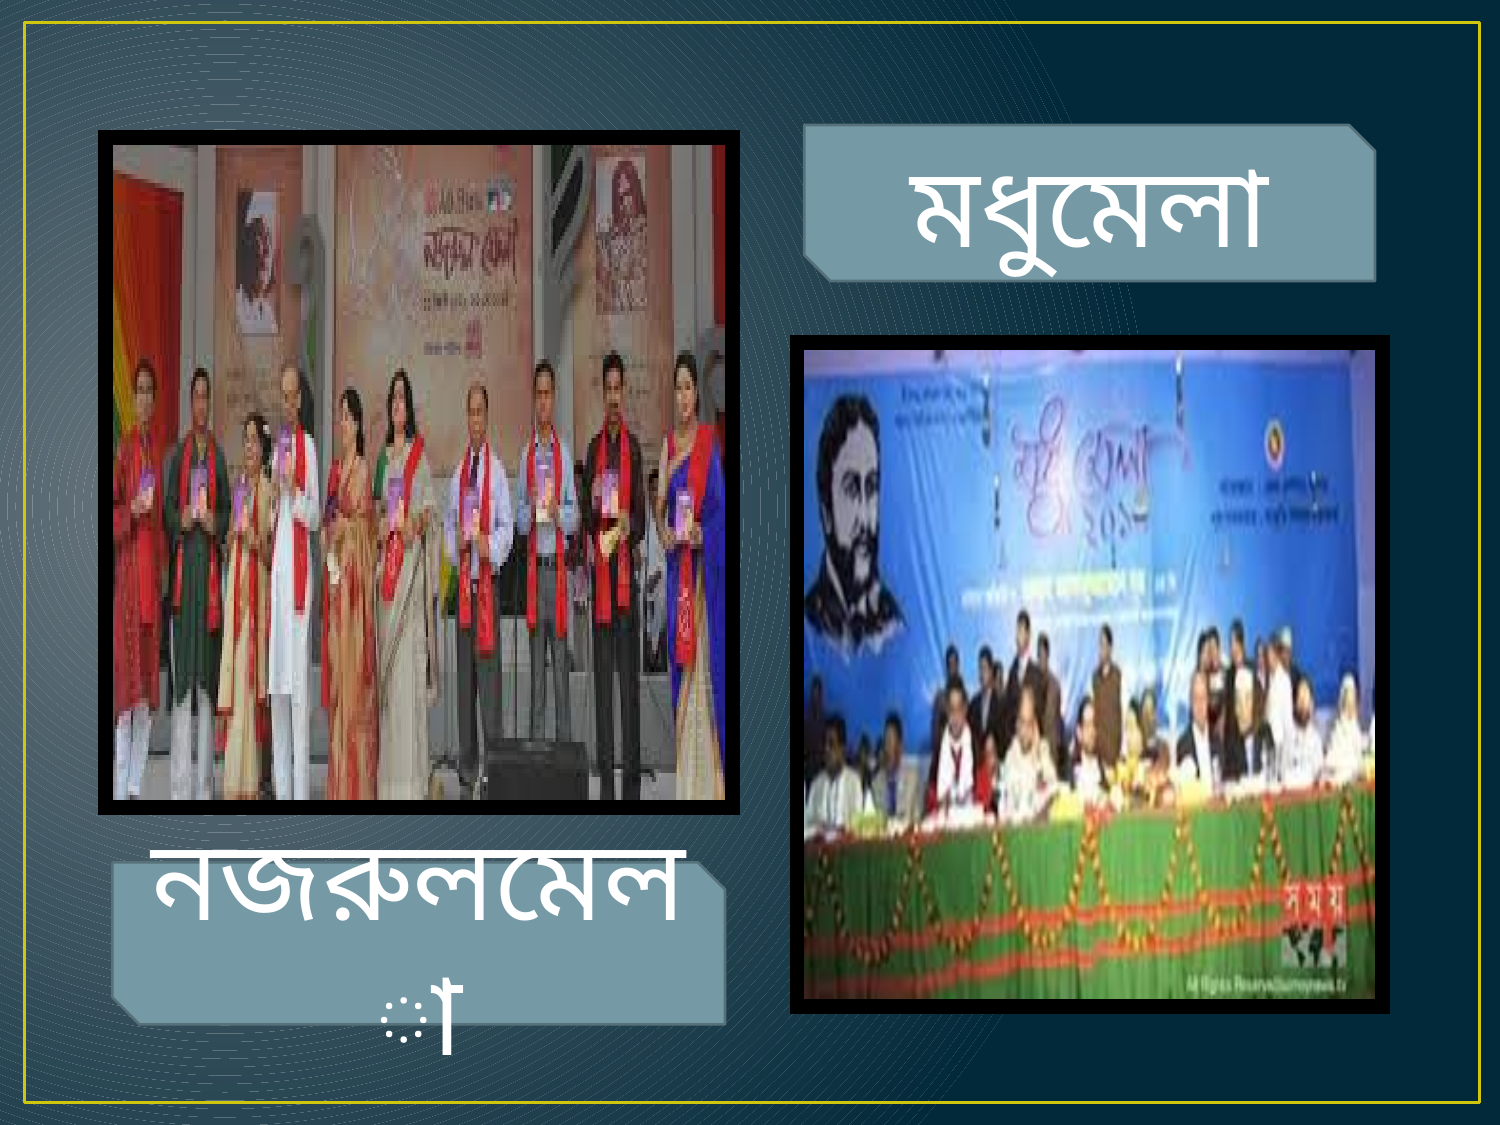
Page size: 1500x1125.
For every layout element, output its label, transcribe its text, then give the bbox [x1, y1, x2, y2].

picture [804, 349, 1376, 1000]
text_box মধুমেলা [802, 123, 1377, 283]
text_box নজরুলমেলা [111, 861, 727, 1026]
picture [112, 144, 726, 801]
